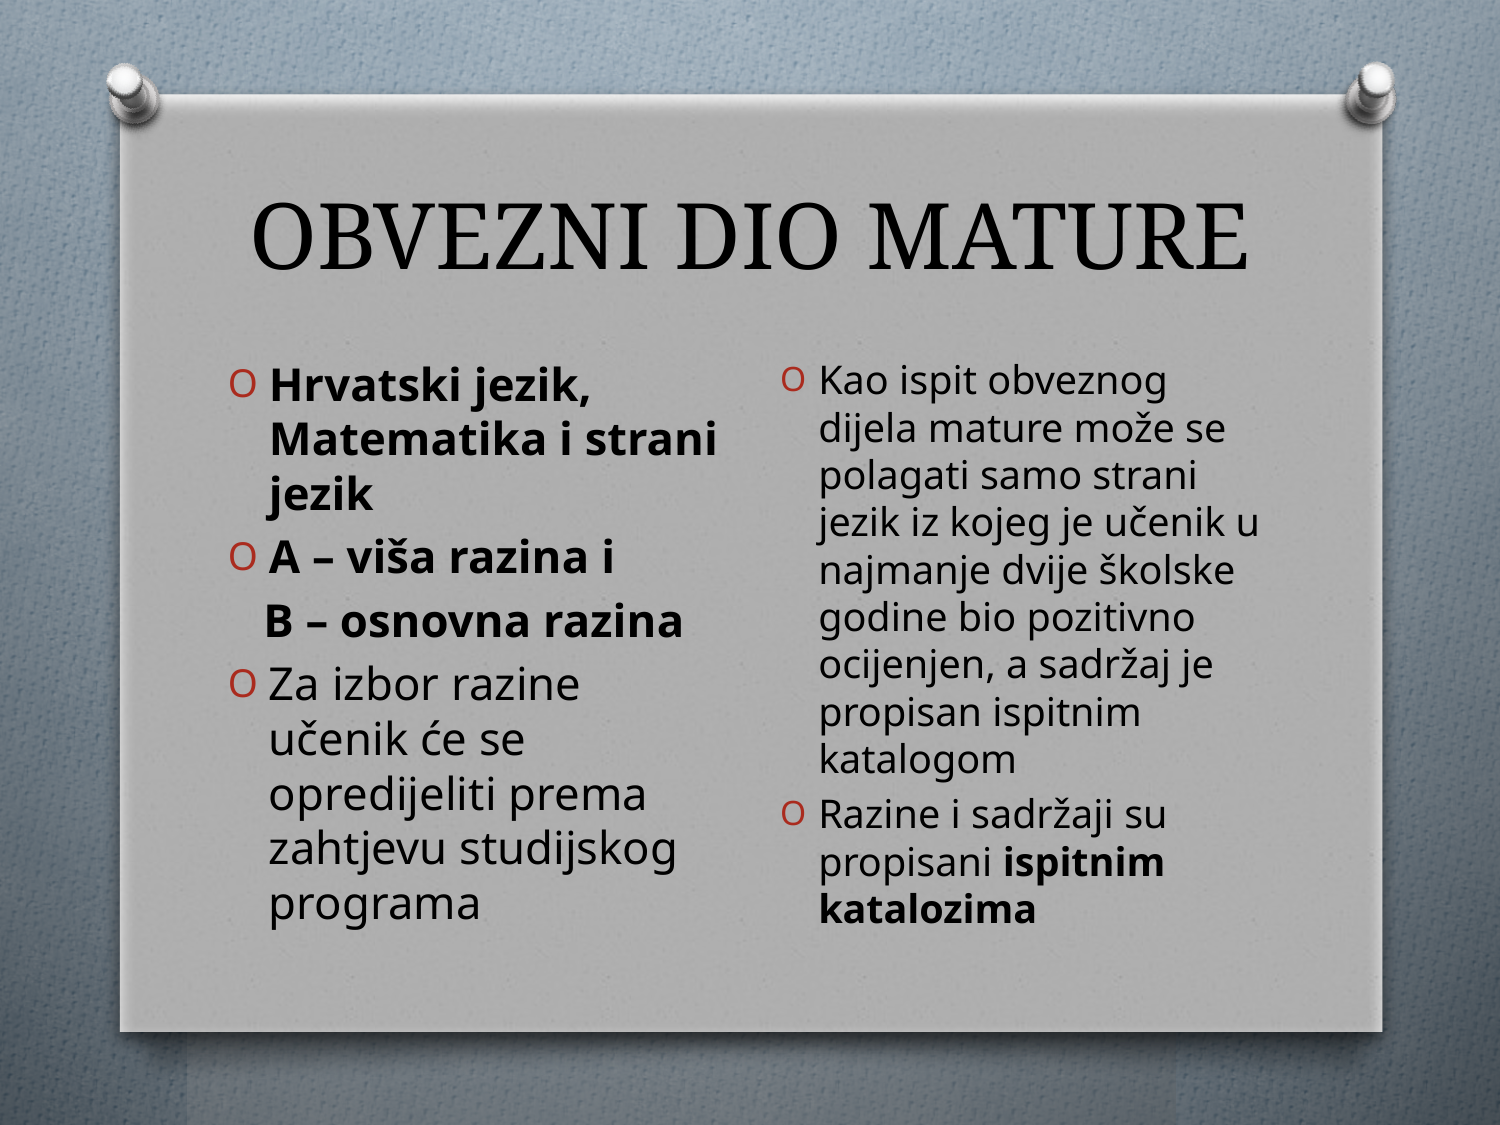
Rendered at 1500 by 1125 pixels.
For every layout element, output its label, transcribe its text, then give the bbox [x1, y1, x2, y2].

list Kao ispit obveznog dijela mature može se polagati samo strani jezik iz kojeg je učenik u najmanje dvije školske godine bio pozitivno ocijenjen, a sadržaj je propisan ispitnim katalogom Razine i sadržaji su propisani ispitnim katalozima [765, 347, 1290, 939]
list Hrvatski jezik, Matematika i strani jezik A – viša razina i B – osnovna razina Za izbor razine učenik će se opredijeliti prema zahtjevu studijskog programa [213, 348, 738, 939]
picture [75, 29, 198, 153]
title OBVEZNI DIO MATURE [179, 134, 1323, 332]
picture [1317, 35, 1439, 156]
